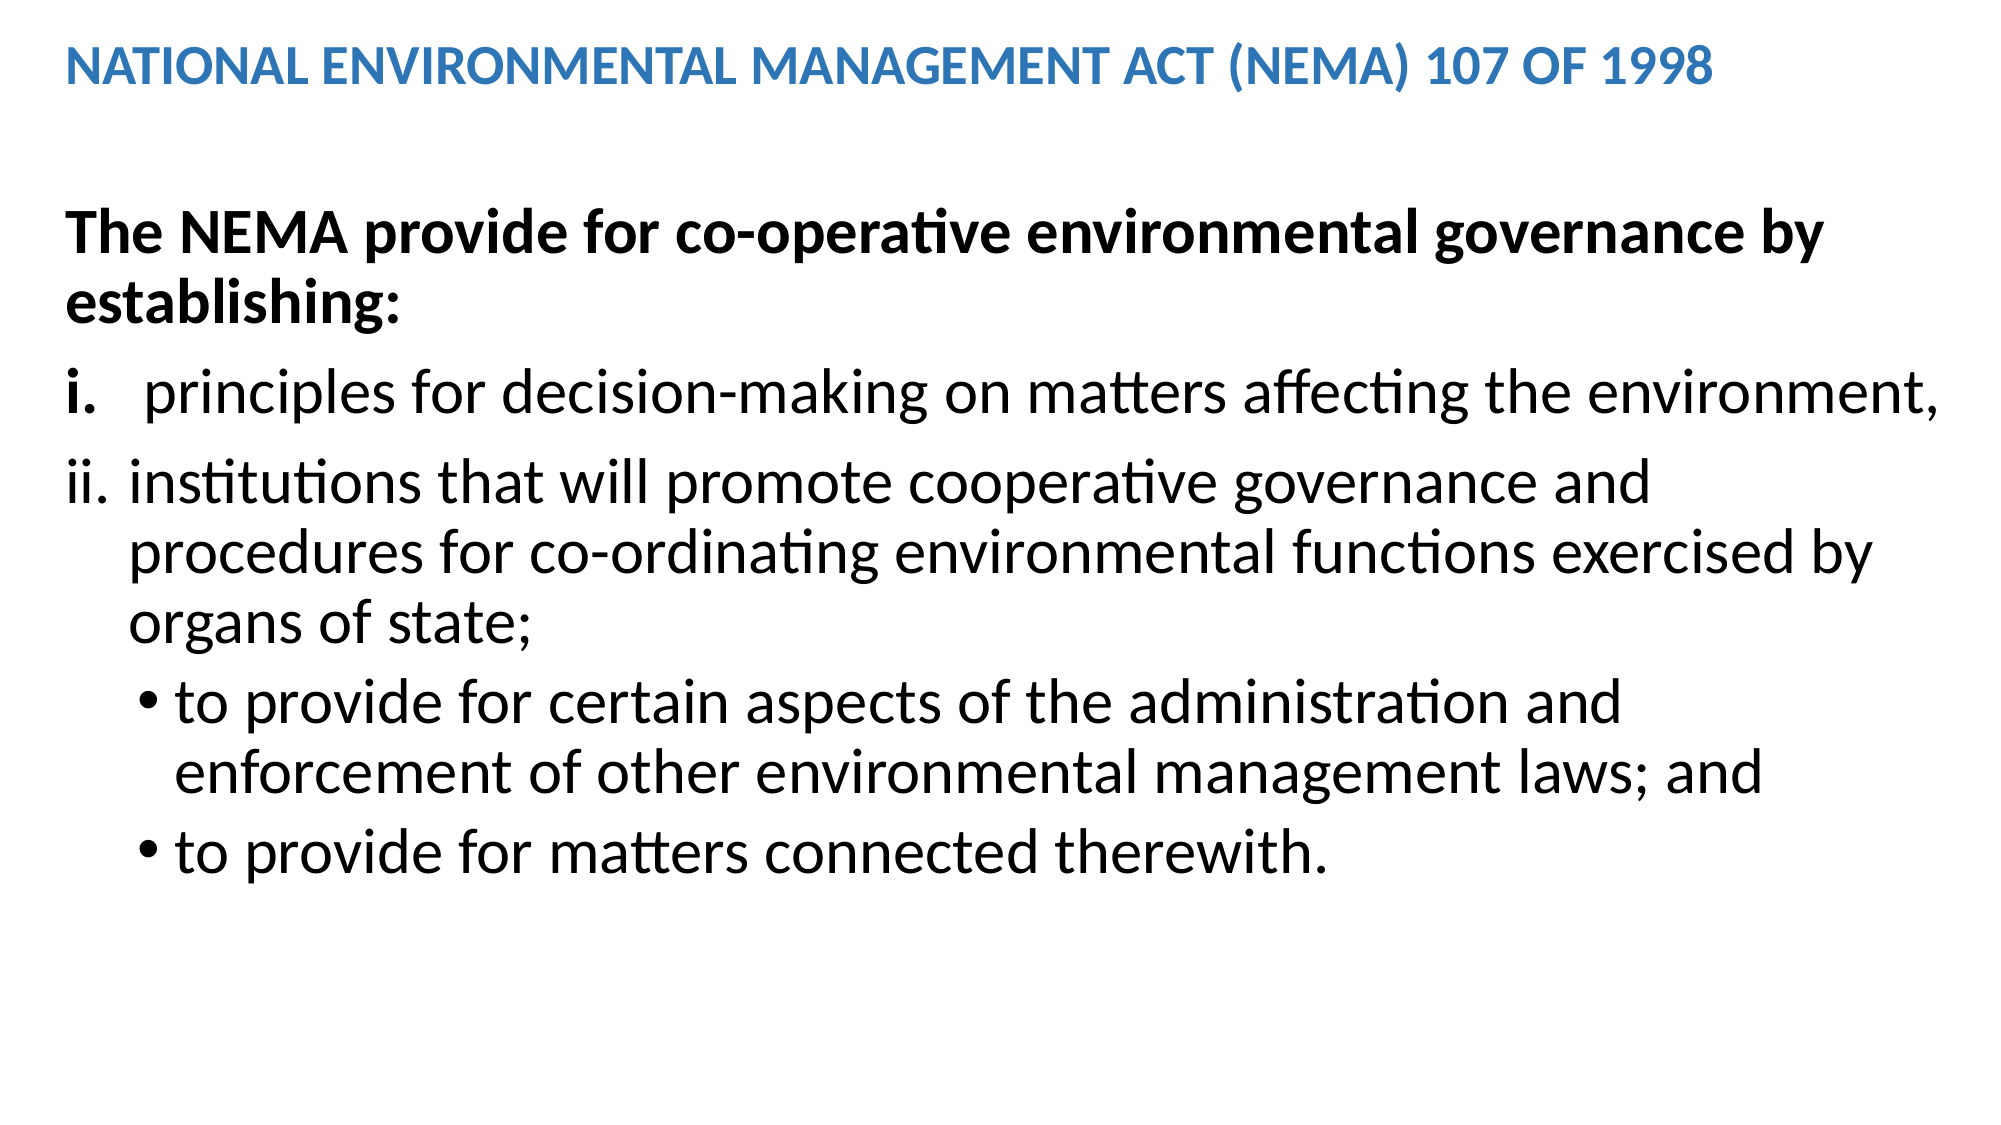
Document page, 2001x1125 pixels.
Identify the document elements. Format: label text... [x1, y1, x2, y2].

list NATIONAL ENVIRONMENTAL MANAGEMENT ACT (NEMA) 107 OF 1998 The NEMA provide for co-operative environmental governance by establishing: principles for decision-making on matters affecting the environment, institutions that will promote cooperative governance and procedures for co-ordinating environmental functions exercised by organs of state; to provide for certain aspects of the administration and enforcement of other environmental management laws; and to provide for matters connected therewith. [50, 28, 1966, 964]
